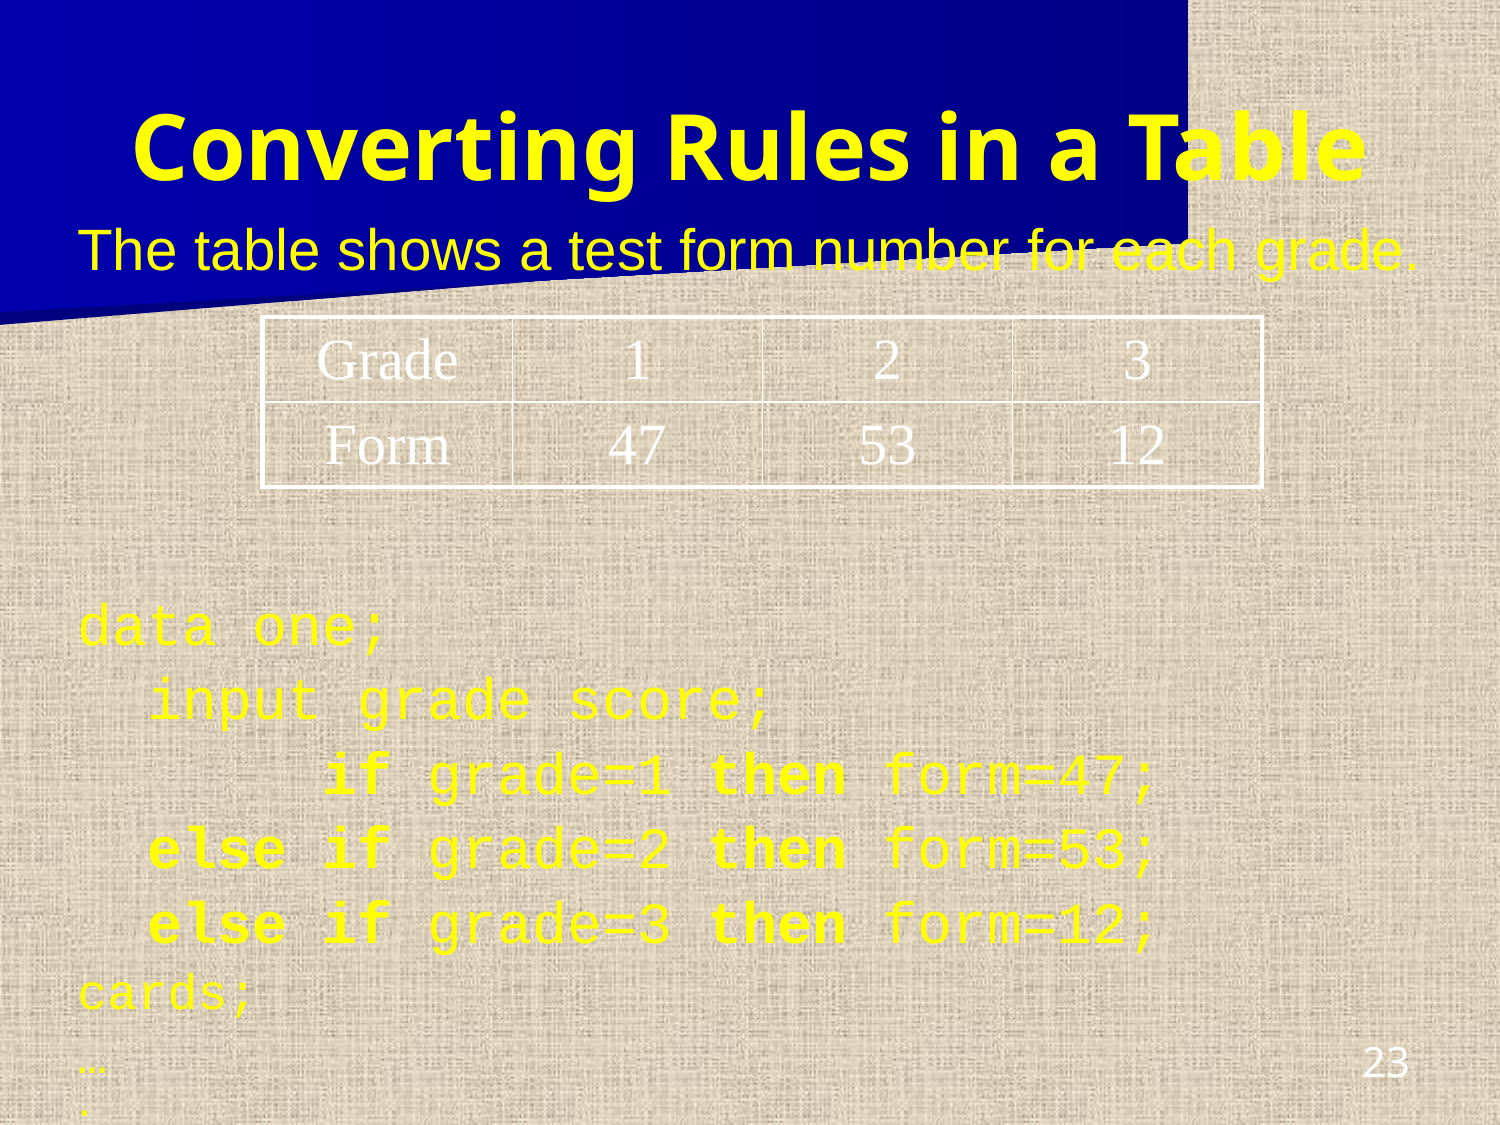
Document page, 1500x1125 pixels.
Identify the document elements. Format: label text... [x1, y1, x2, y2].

table_cell 12 [1013, 403, 1260, 485]
slide_number 23 [1074, 1051, 1426, 1101]
table_cell 47 [513, 403, 762, 485]
title Converting Rules in a Table [74, 49, 1426, 212]
table_header Grade [265, 319, 512, 401]
table_cell 53 [763, 403, 1012, 485]
list The table shows a test form number for each grade. data one; input grade score; if grade=1 then form=47; else if grade=2 then form=53; else if grade=3 then form=12; cards; … ; [62, 212, 1438, 1051]
table_header 2 [763, 319, 1012, 401]
table_header 3 [1013, 319, 1260, 401]
picture [0, 0, 1500, 1125]
table_cell Form [265, 403, 512, 485]
table_header 1 [513, 319, 762, 401]
